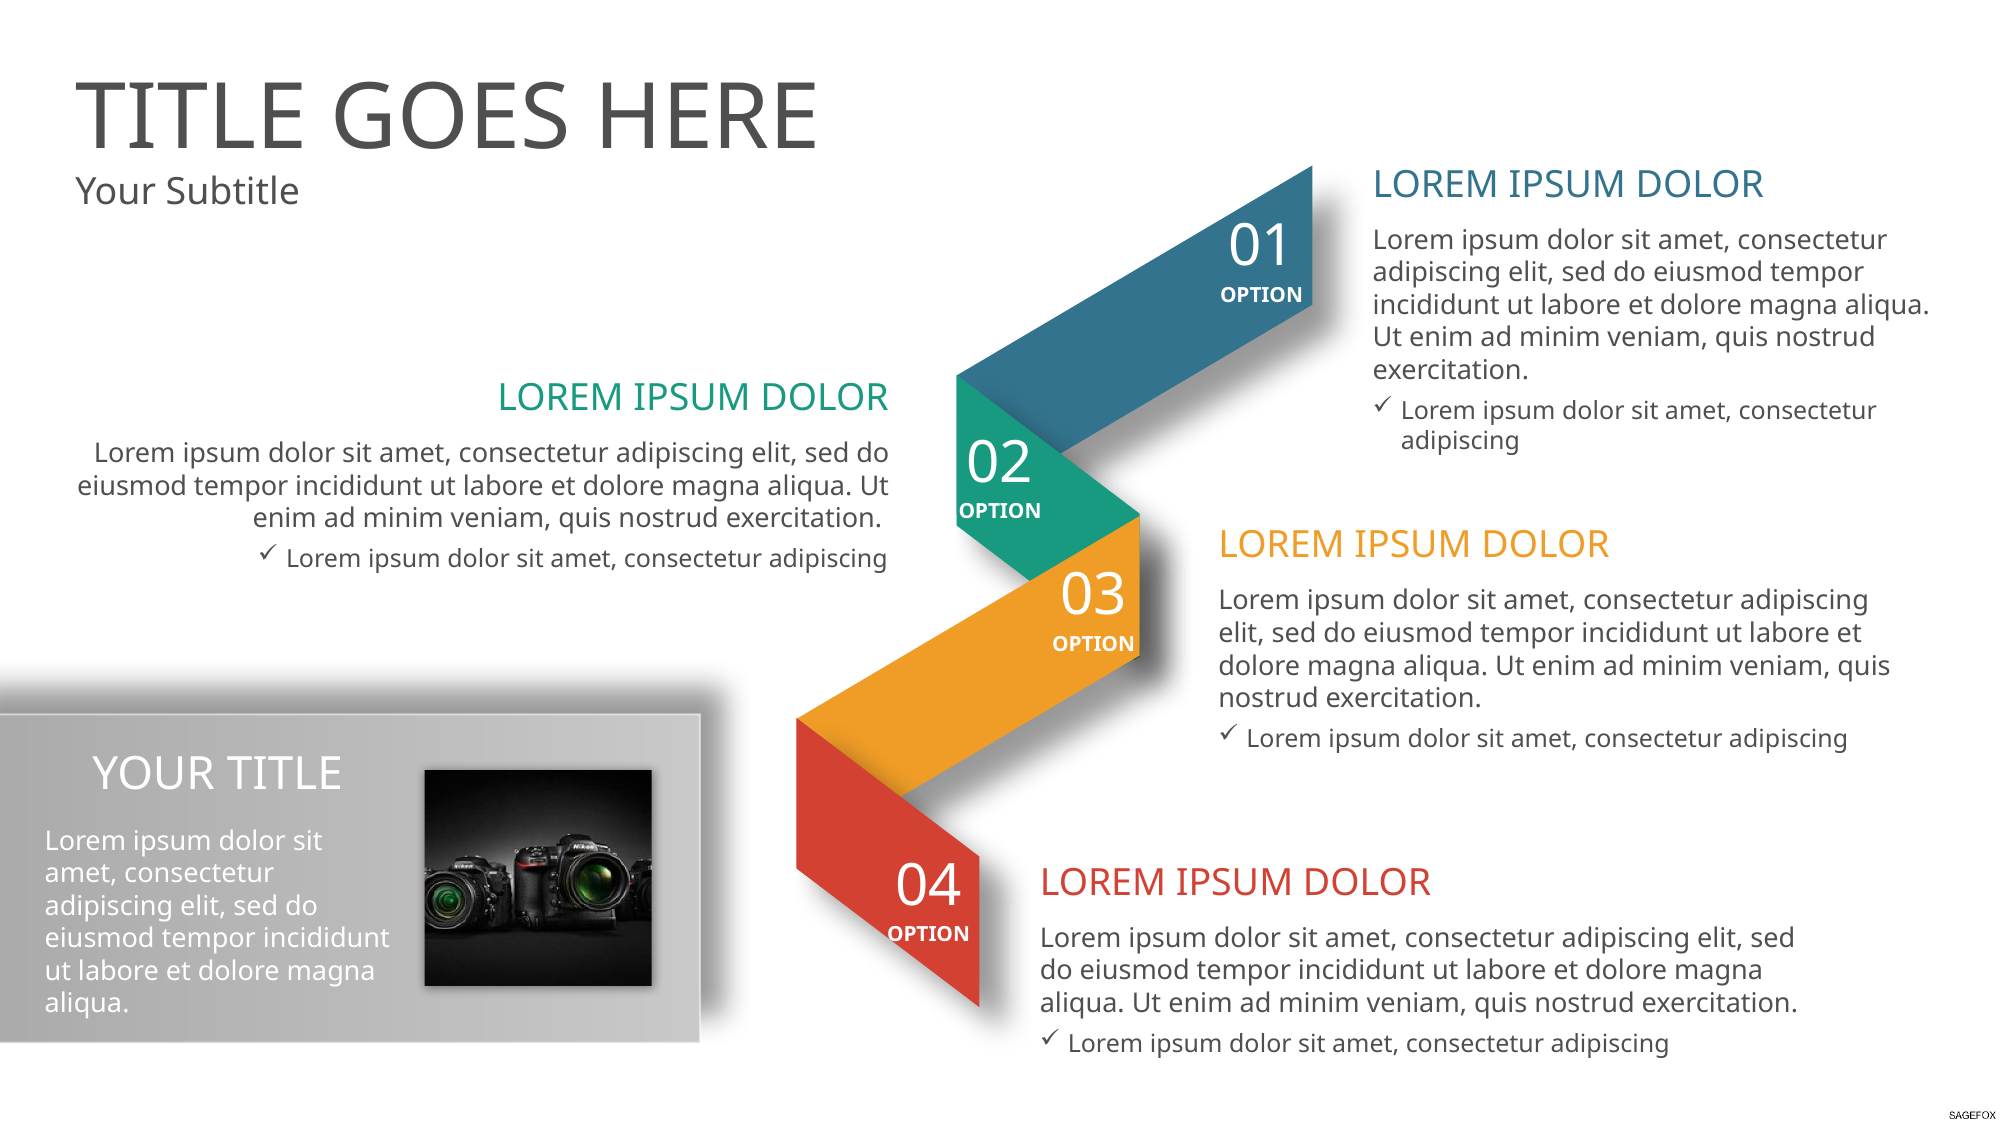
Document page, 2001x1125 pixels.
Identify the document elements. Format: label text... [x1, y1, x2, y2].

text_box TITLE GOES HERE Your Subtitle [60, 49, 1036, 220]
text_box LOREM IPSUM DOLOR Lorem ipsum dolor sit amet, consectetur adipiscing elit, sed do eiusmod tempor incididunt ut labore et dolore magna aliqua. Ut enim ad minim veniam, quis nostrud exercitation. Lorem ipsum dolor sit amet, consectetur adipiscing [1358, 152, 1970, 462]
picture [1924, 1102, 2000, 1123]
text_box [733, 548, 1203, 747]
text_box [888, 416, 1205, 579]
text_box LOREM IPSUM DOLOR Lorem ipsum dolor sit amet, consectetur adipiscing elit, sed do eiusmod tempor incididunt ut labore et dolore magna aliqua. Ut enim ad minim veniam, quis nostrud exercitation. Lorem ipsum dolor sit amet, consectetur adipiscing [1203, 513, 1932, 761]
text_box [892, 199, 1377, 401]
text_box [727, 802, 1049, 959]
text_box LOREM IPSUM DOLOR Lorem ipsum dolor sit amet, consectetur adipiscing elit, sed do eiusmod tempor incididunt ut labore et dolore magna aliqua. Ut enim ad minim veniam, quis nostrud exercitation. Lorem ipsum dolor sit amet, consectetur adipiscing [1024, 850, 1842, 1065]
text_box LOREM IPSUM DOLOR Lorem ipsum dolor sit amet, consectetur adipiscing elit, sed do eiusmod tempor incididunt ut labore et dolore magna aliqua. Ut enim ad minim veniam, quis nostrud exercitation. Lorem ipsum dolor sit amet, consectetur adipiscing [48, 365, 904, 581]
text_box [0, 714, 700, 1043]
